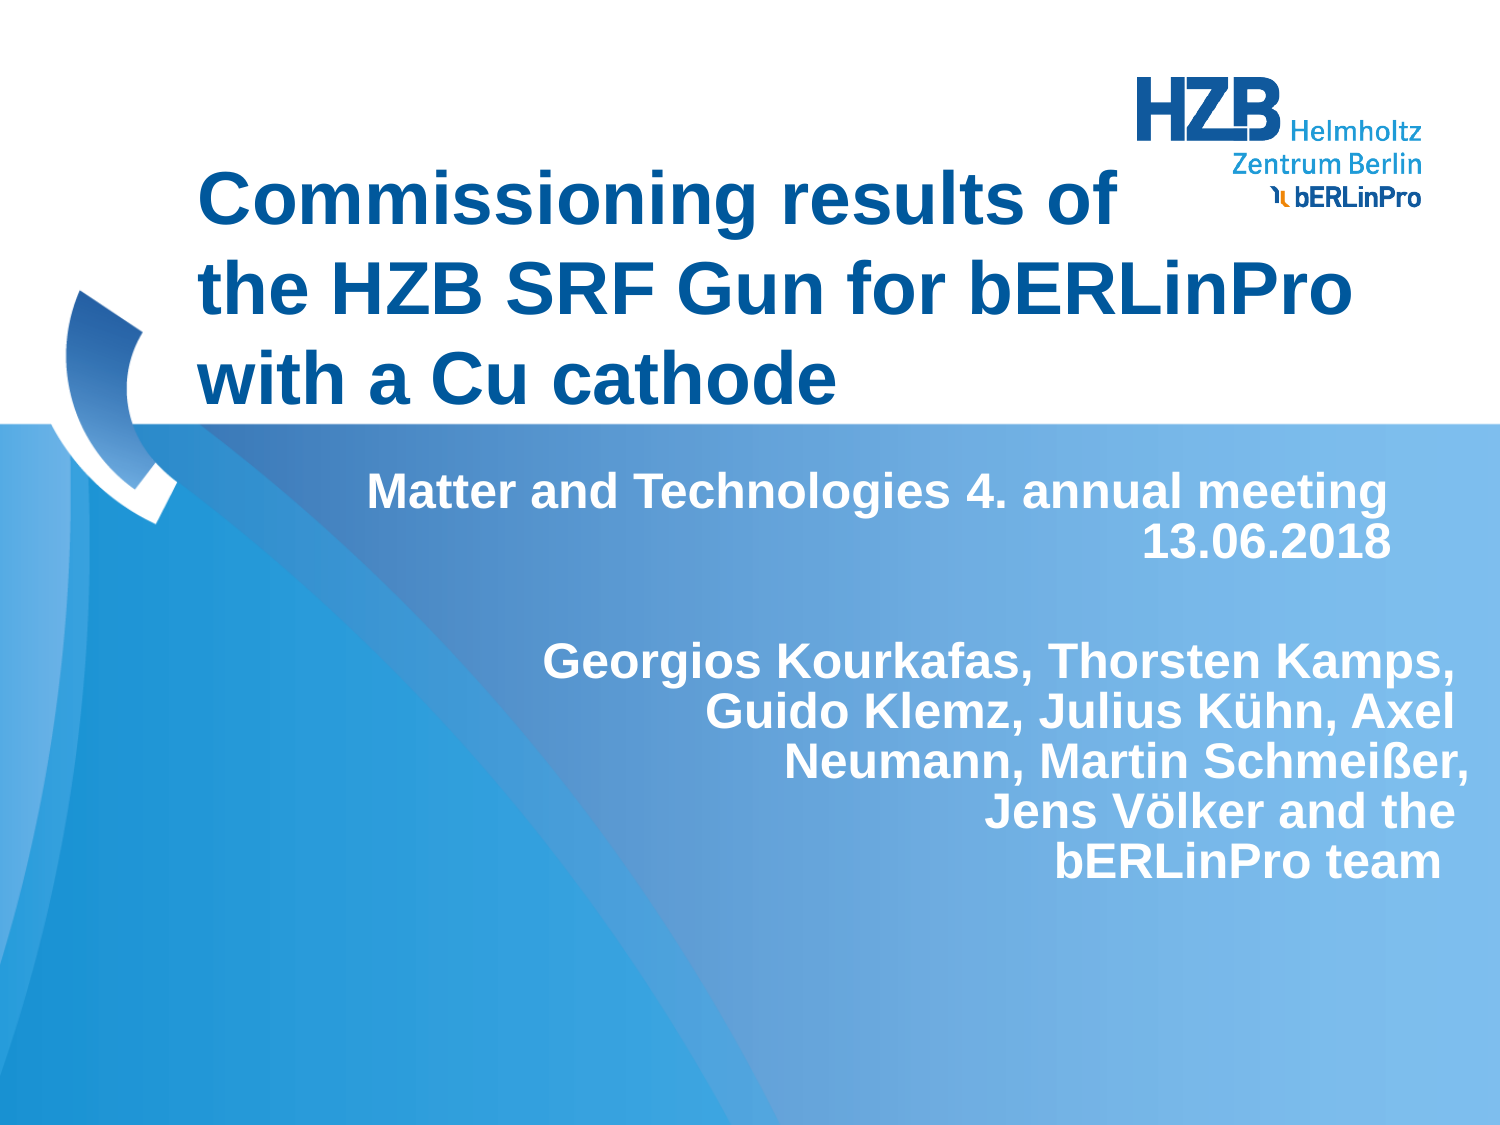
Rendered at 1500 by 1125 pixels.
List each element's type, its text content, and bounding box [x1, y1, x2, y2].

subtitle Matter and Technologies 4. annual meeting 13.06.2018 Georgios Kourkafas, Thorsten Kamps, Guido Klemz, Julius Kühn, Axel Neumann, Martin Schmeißer, Jens Völker and the bERLinPro team [312, 468, 1471, 1121]
picture [0, 0, 1500, 1125]
text_box Commissioning results of the HZB SRF Gun for bERLinPro with a Cu cathode [182, 219, 1483, 349]
